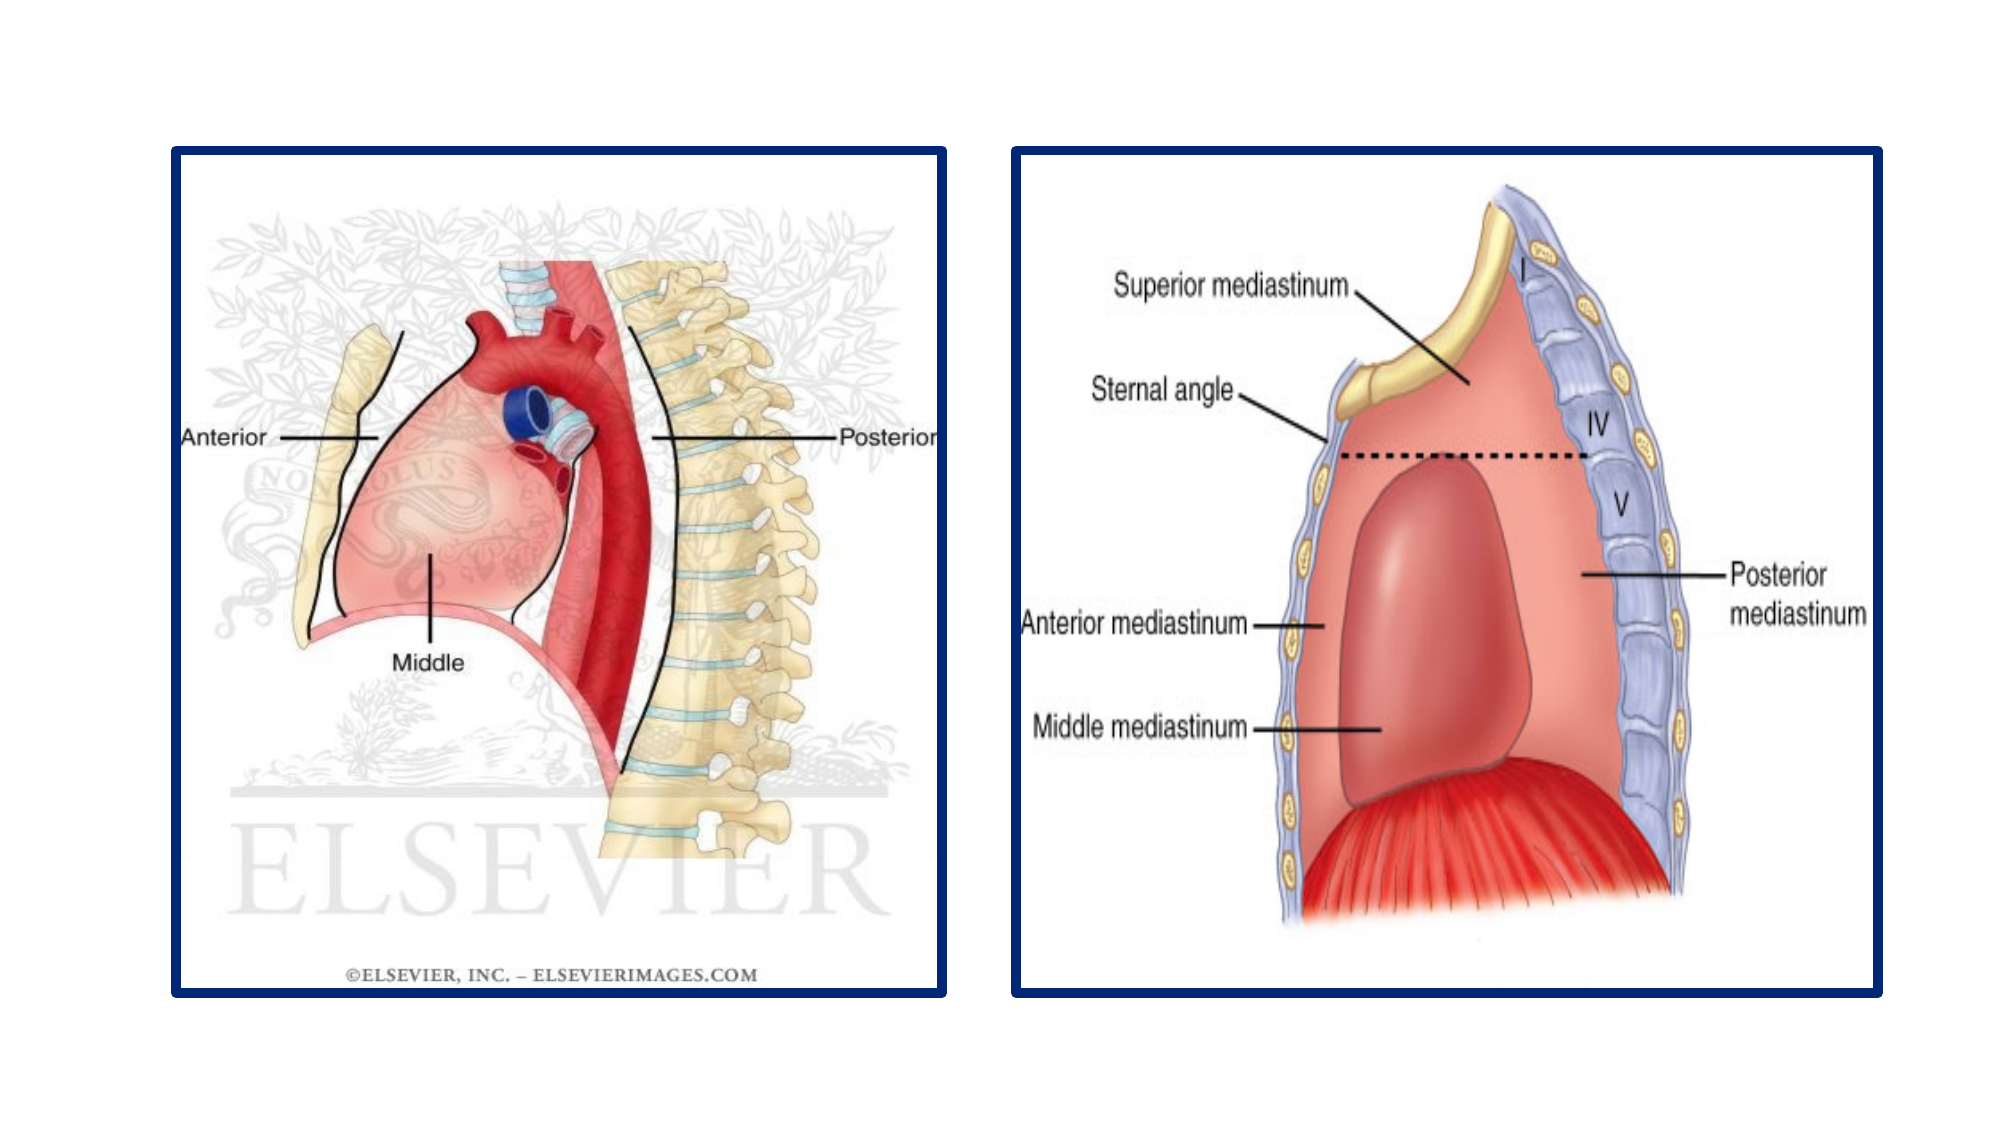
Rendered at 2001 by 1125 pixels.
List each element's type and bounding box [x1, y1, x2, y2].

picture [1020, 154, 1874, 989]
picture [180, 154, 938, 989]
